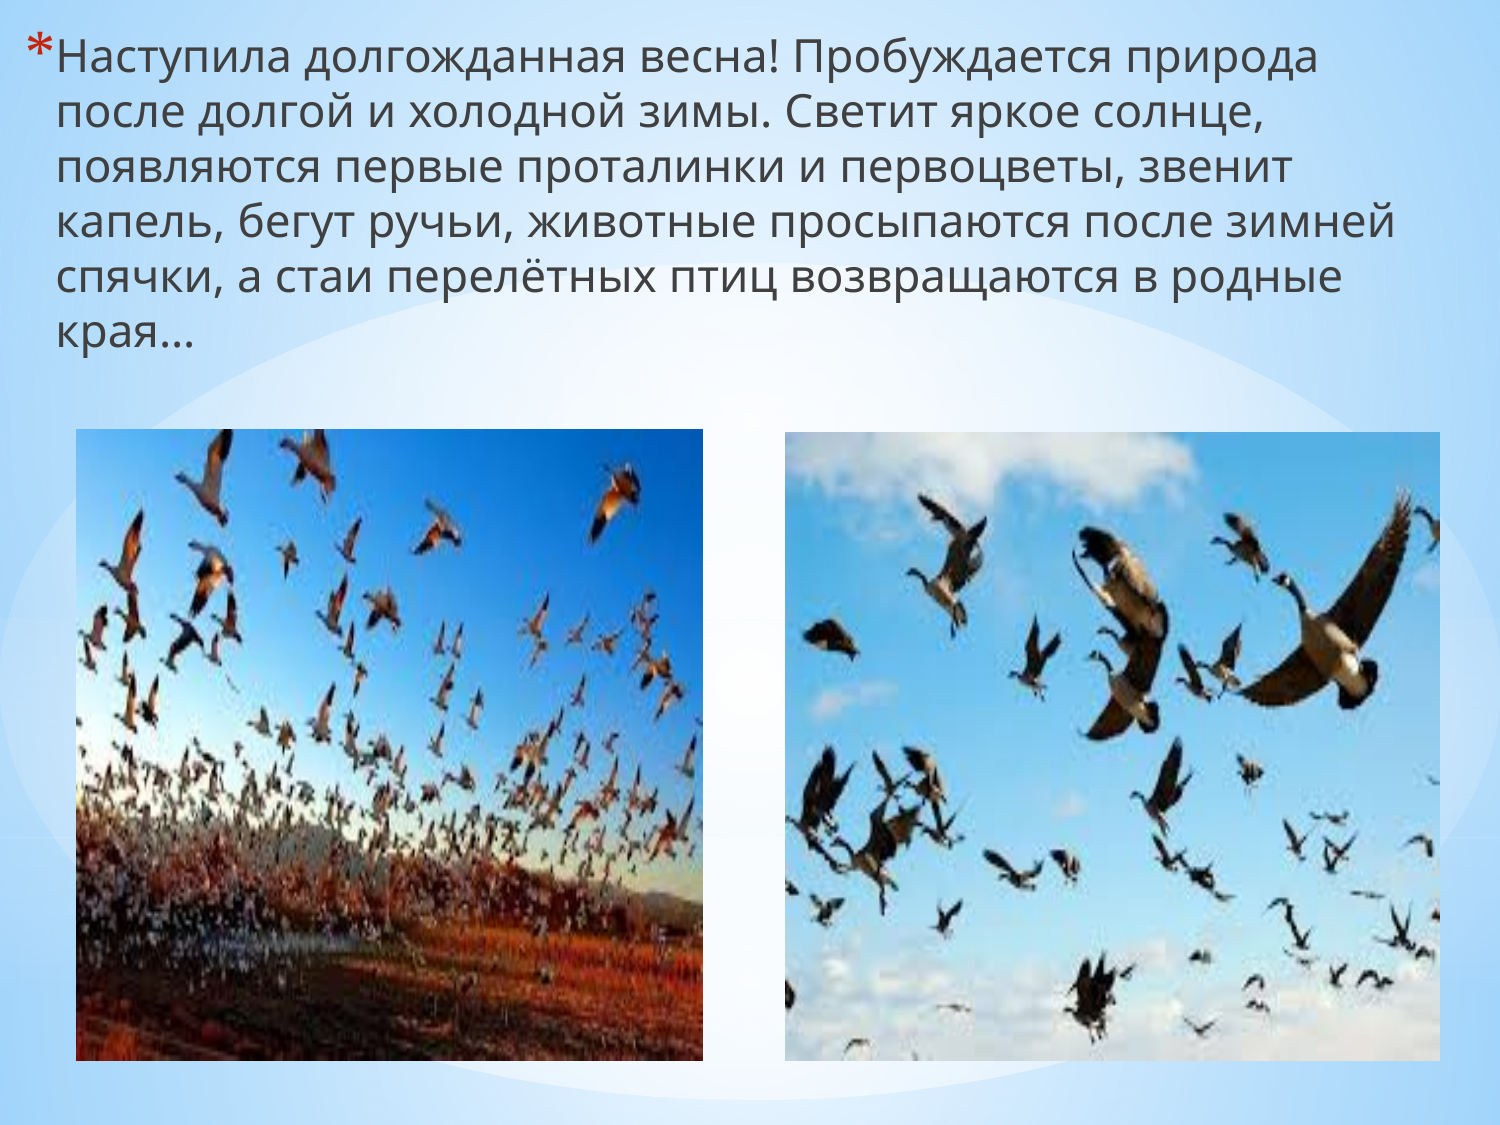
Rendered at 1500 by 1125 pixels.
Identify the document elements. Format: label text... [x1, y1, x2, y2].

picture [785, 432, 1440, 1062]
picture [76, 428, 703, 1062]
list Наступила долгожданная весна! Пробуждается природа после долгой и холодной зимы. Светит яркое солнце, появляются первые проталинки и первоцветы, звенит капель, бегут ручьи, животные просыпаются после зимней спячки, а стаи перелётных птиц возвращаются в родные края… [2, 19, 1424, 539]
